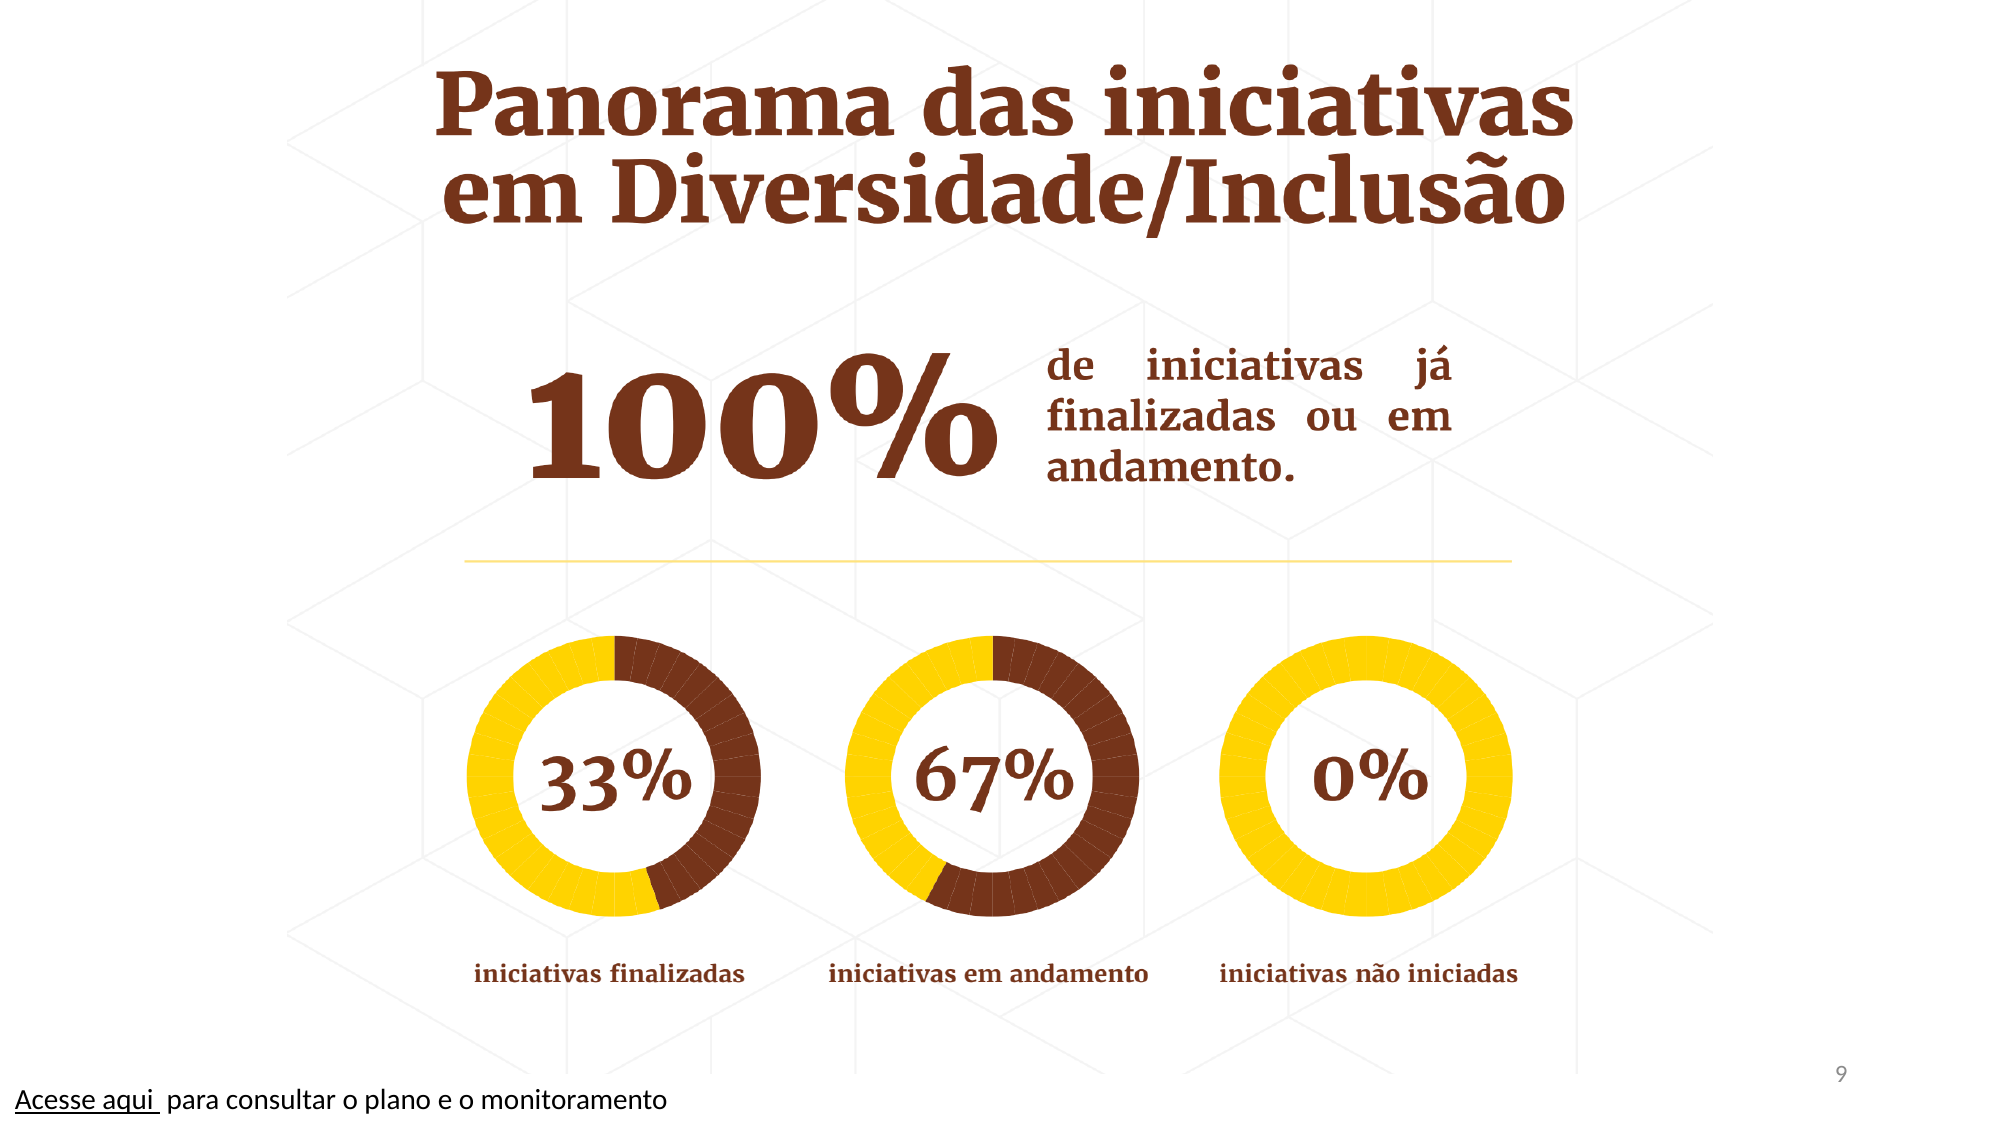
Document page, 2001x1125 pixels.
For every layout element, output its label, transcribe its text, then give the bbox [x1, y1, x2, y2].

picture [287, 0, 1713, 1074]
slide_number 9 [1412, 1042, 1863, 1103]
text_box Acesse aqui para consultar o plano e o monitoramento [0, 1073, 1001, 1123]
